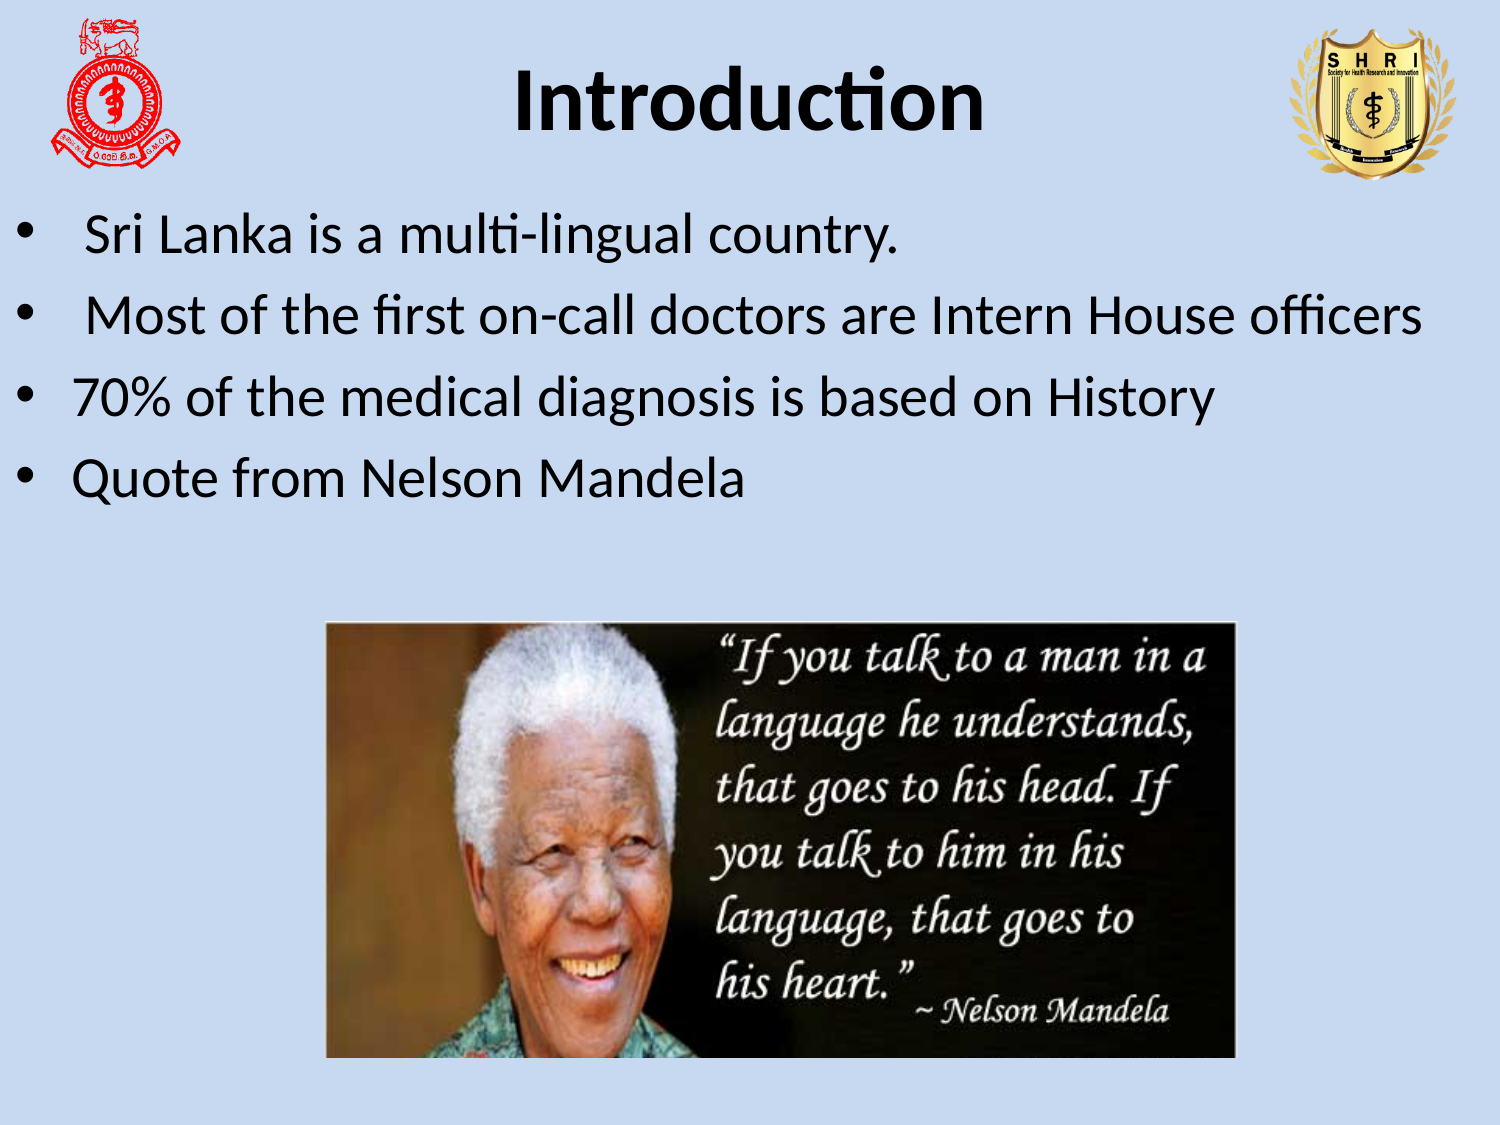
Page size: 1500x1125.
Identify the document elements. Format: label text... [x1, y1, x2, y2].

picture [324, 620, 1238, 1058]
title Introduction [943, 0, 1425, 187]
list Sri Lanka is a multi-lingual country. Most of the first on-call doctors are Intern House officers 70% of the medical diagnosis is based on History Quote from Nelson Mandela [0, 187, 1500, 1055]
picture [49, 18, 182, 170]
text_box [25, 0, 943, 244]
picture [1274, 24, 1471, 188]
